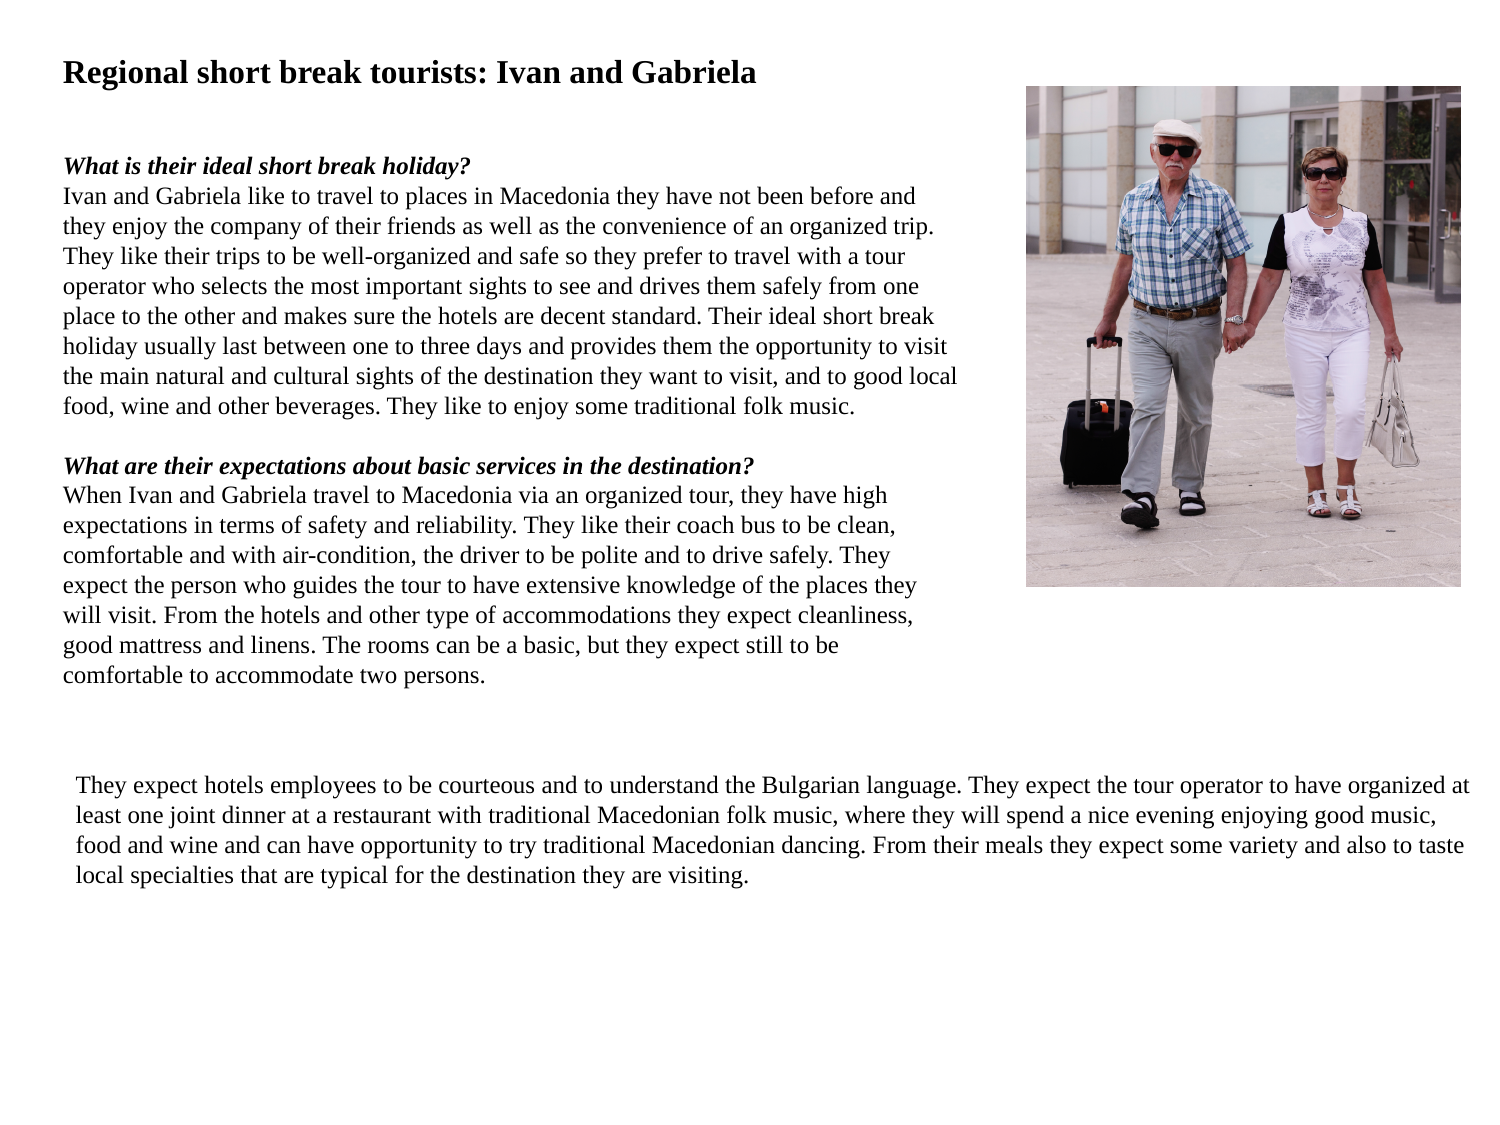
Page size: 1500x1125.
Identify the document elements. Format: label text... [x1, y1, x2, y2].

picture [1025, 86, 1461, 587]
text_box They expect hotels employees to be courteous and to understand the Bulgarian language. They expect the tour operator to have organized at least one joint dinner at a restaurant with traditional Macedonian folk music, where they will spend a nice evening enjoying good music, food and wine and can have opportunity to try traditional Macedonian dancing. From their meals they expect some variety and also to taste local specialties that are typical for the destination they are visiting. [60, 761, 1500, 896]
text_box Regional short break tourists: Ivan and Gabriela What is their ideal short break holiday? Ivan and Gabriela like to travel to places in Macedonia they have not been before and they enjoy the company of their friends as well as the convenience of an organized trip. They like their trips to be well-organized and safe so they prefer to travel with a tour operator who selects the most important sights to see and drives them safely from one place to the other and makes sure the hotels are decent standard. Their ideal short break holiday usually last between one to three days and provides them the opportunity to visit the main natural and cultural sights of the destination they want to visit, and to good local food, wine and other beverages. They like to enjoy some traditional folk music. What are their expectations about basic services in the destination? When Ivan and Gabriela travel to Macedonia via an organized tour, they have high expectations in terms of safety and reliability. They like their coach bus to be clean, comfortable and with air-condition, the driver to be polite and to drive safely. They expect the person who guides the tour to have extensive knowledge of the places they will visit. From the hotels and other type of accommodations they expect cleanliness, good mattress and linens. The rooms can be a basic, but they expect still to be comfortable to accommodate two persons. [48, 42, 975, 696]
